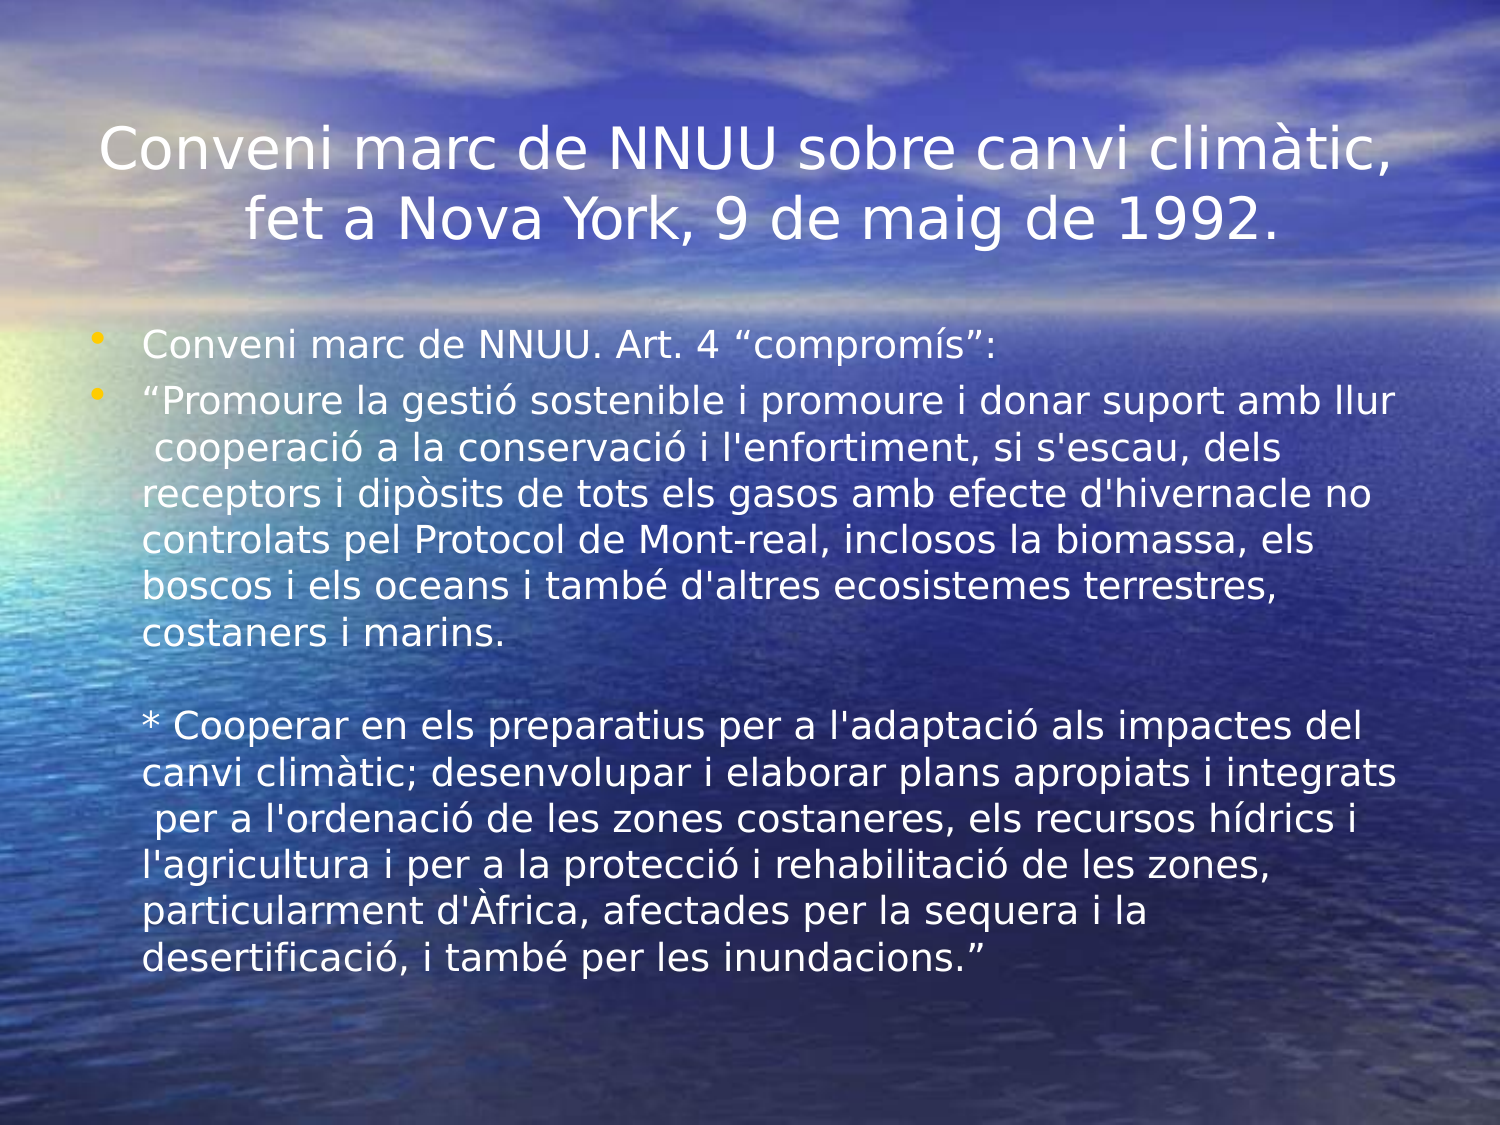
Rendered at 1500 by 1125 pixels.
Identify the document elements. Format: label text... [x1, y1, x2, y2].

text_box Conveni marc de NNUU. Art. 4 “compromís”: “Promoure la gestió sostenible i promoure i donar suport amb llur cooperació a la conservació i l'enfortiment, si s'escau, dels receptors i dipòsits de tots els gasos amb efecte d'hivernacle no controlats pel Protocol de Mont-real, inclosos la biomassa, els boscos i els oceans i també d'altres ecosistemes terrestres, costaners i marins. * Cooperar en els preparatius per a l'adaptació als impactes del canvi climàtic; desenvolupar i elaborar plans apropiats i integrats per a l'ordenació de les zones costaneres, els recursos hídrics i l'agricultura i per a la protecció i rehabilitació de les zones, particularment d'Àfrica, afectades per la sequera i la desertificació, i també per les inundacions.” [87, 318, 1408, 979]
title Conveni marc de NNUU sobre canvi climàtic, fet a Nova York, 9 de maig de 1992. [87, 54, 1413, 300]
picture [0, 0, 1500, 1125]
